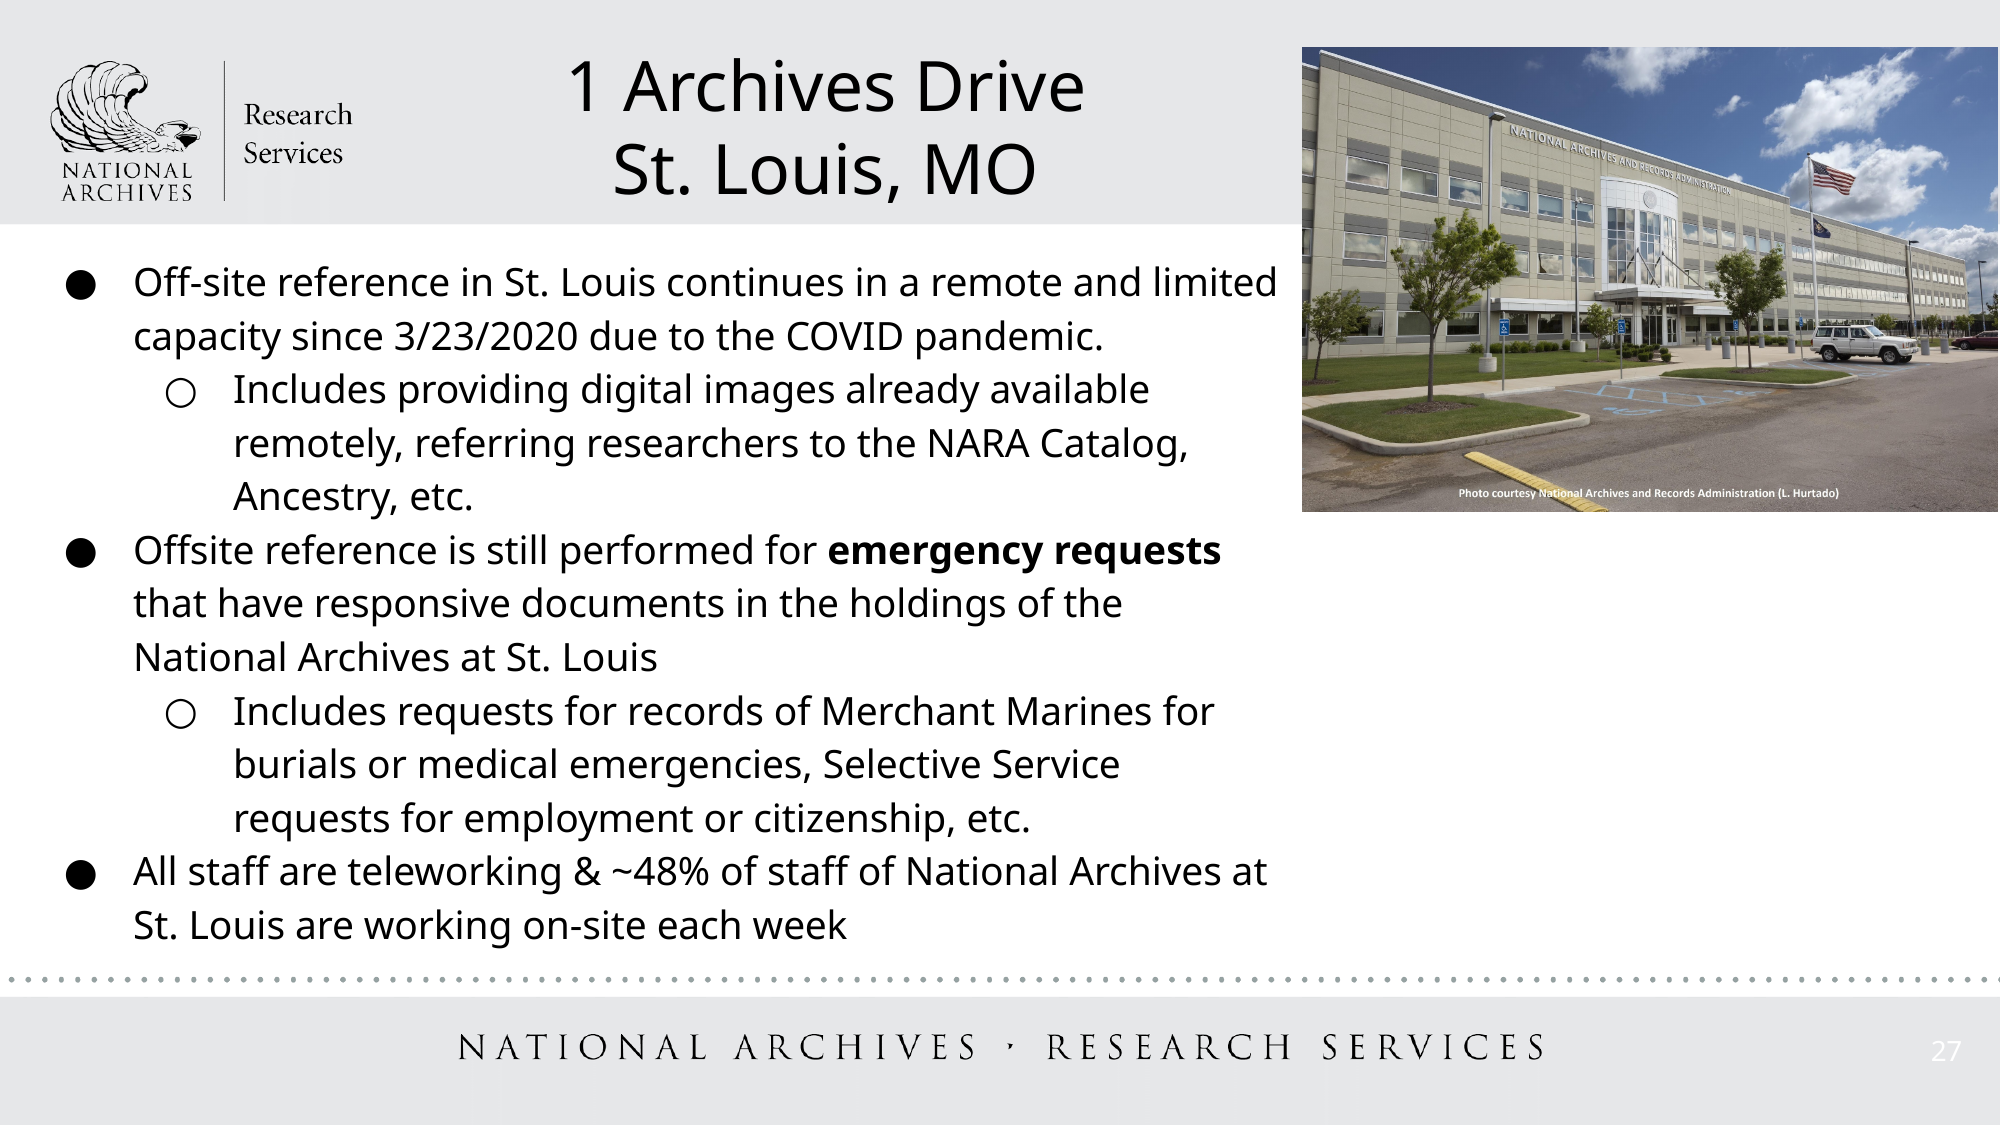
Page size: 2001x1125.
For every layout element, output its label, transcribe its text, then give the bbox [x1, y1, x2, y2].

text_box 1 Archives Drive St. Louis, MO [358, 21, 1295, 229]
text_box Off-site reference in St. Louis continues in a remote and limited capacity since 3/23/2020 due to the COVID pandemic. Includes providing digital images already available remotely, referring researchers to the NARA Catalog, Ancestry, etc. Offsite reference is still performed for emergency requests that have responsive documents in the holdings of the National Archives at St. Louis Includes requests for records of Merchant Marines for burials or medical emergencies, Selective Service requests for employment or citizenship, etc. All staff are teleworking & ~48% of staff of National Archives at St. Louis are working on-site each week [13, 230, 1306, 978]
picture [0, 0, 2000, 1125]
